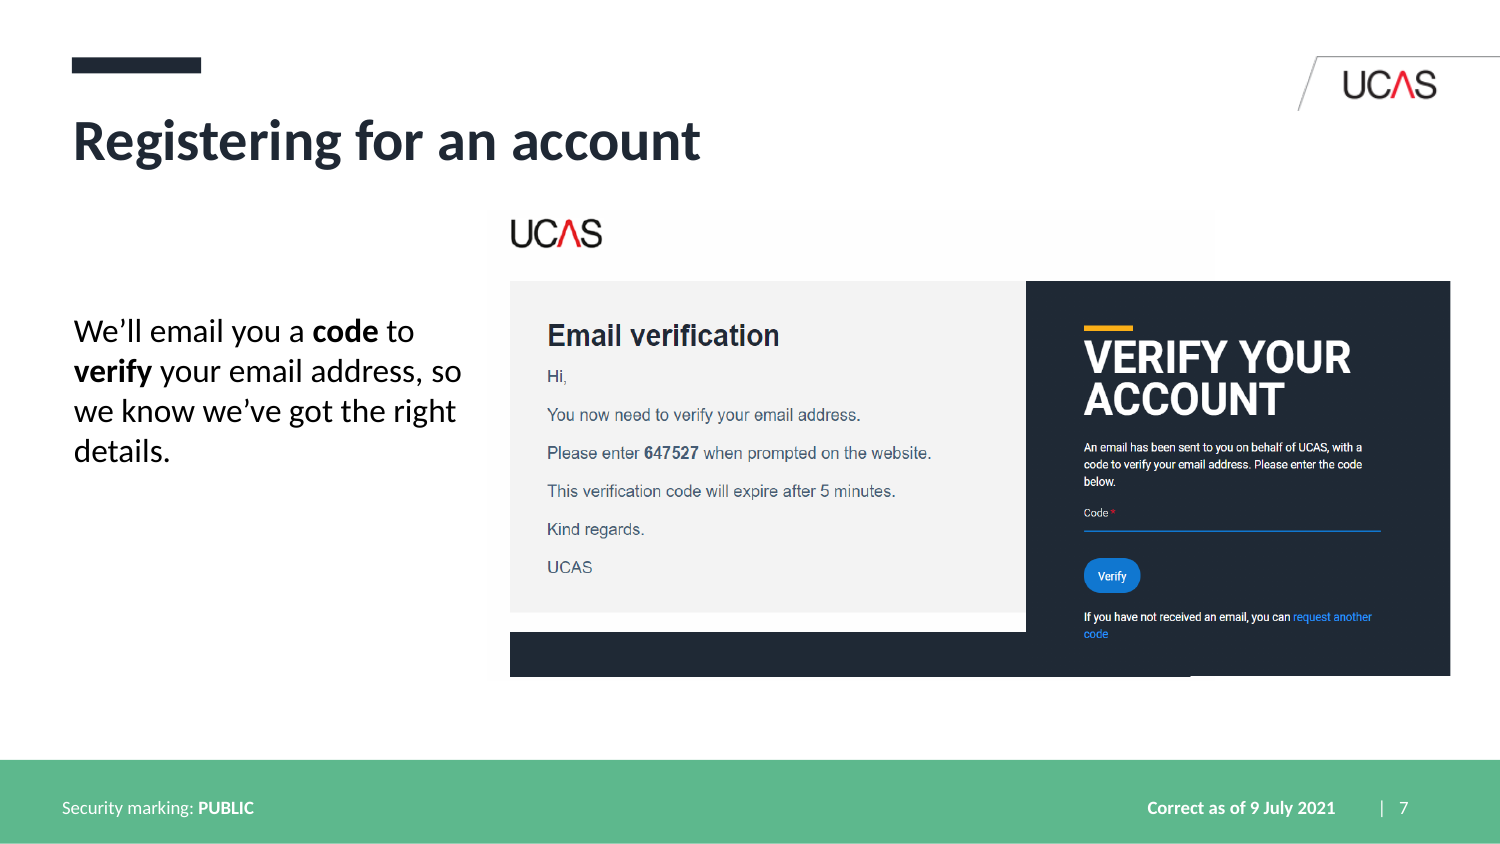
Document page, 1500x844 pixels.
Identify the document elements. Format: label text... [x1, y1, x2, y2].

footer Security marking: PUBLIC [47, 788, 783, 826]
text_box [487, 210, 1451, 681]
text_box We’ll email you a code to verify your email address, so we know we’ve got the right details. [58, 301, 487, 477]
slide_number | 7 [1362, 788, 1453, 826]
text_box Registering for an account [58, 94, 880, 180]
